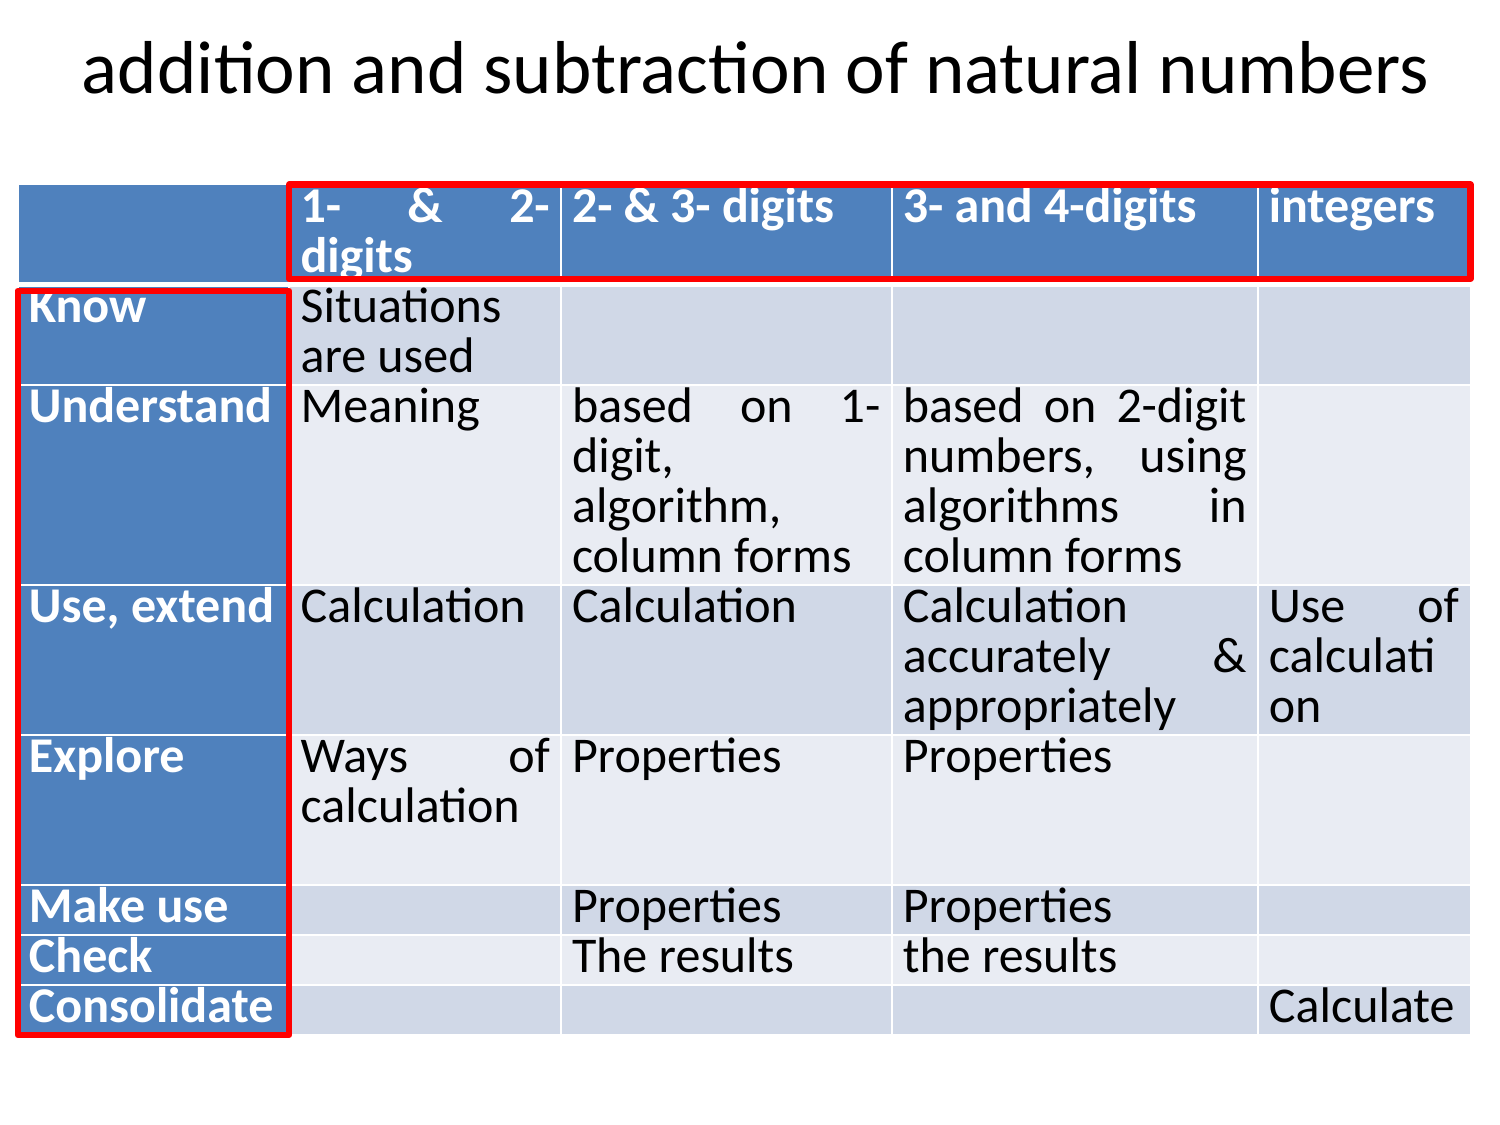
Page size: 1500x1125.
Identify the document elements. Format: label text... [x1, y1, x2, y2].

table_cell [893, 287, 1257, 384]
table_cell Calculation accurately & appropriately [893, 586, 1257, 734]
table_cell Calculation [562, 586, 891, 734]
table_cell Meaning [291, 386, 560, 584]
table_cell [893, 986, 1257, 1034]
table_cell based on 2-digit numbers, using algorithms in column forms [893, 386, 1257, 584]
table_cell [1259, 287, 1470, 384]
table_cell The results [562, 936, 891, 984]
table_cell Properties [562, 886, 891, 934]
table_cell [1259, 936, 1470, 984]
table_cell Situations are used [290, 287, 560, 384]
table_cell Calculation [291, 586, 560, 734]
table_header [19, 185, 288, 282]
table_cell the results [893, 936, 1257, 984]
table_cell [291, 986, 560, 1034]
table_cell [1259, 886, 1470, 934]
table_cell Properties [893, 886, 1257, 934]
table_cell [562, 986, 891, 1034]
table_cell [291, 886, 560, 934]
title addition and subtraction of natural numbers [41, 0, 1471, 128]
table_cell Properties [562, 736, 891, 884]
table_cell based on 1- digit, algorithm, column forms [562, 386, 891, 584]
table_cell [1259, 736, 1470, 884]
table_cell Ways of calculation [291, 736, 560, 884]
text_box [287, 182, 1473, 281]
table_cell [562, 287, 891, 384]
text_box [16, 289, 291, 1037]
table_cell Properties [893, 736, 1257, 884]
table_cell Calculate [1259, 986, 1470, 1034]
table_cell Use of calculation [1259, 586, 1470, 734]
table_cell [291, 936, 560, 984]
table_cell [1259, 386, 1470, 584]
